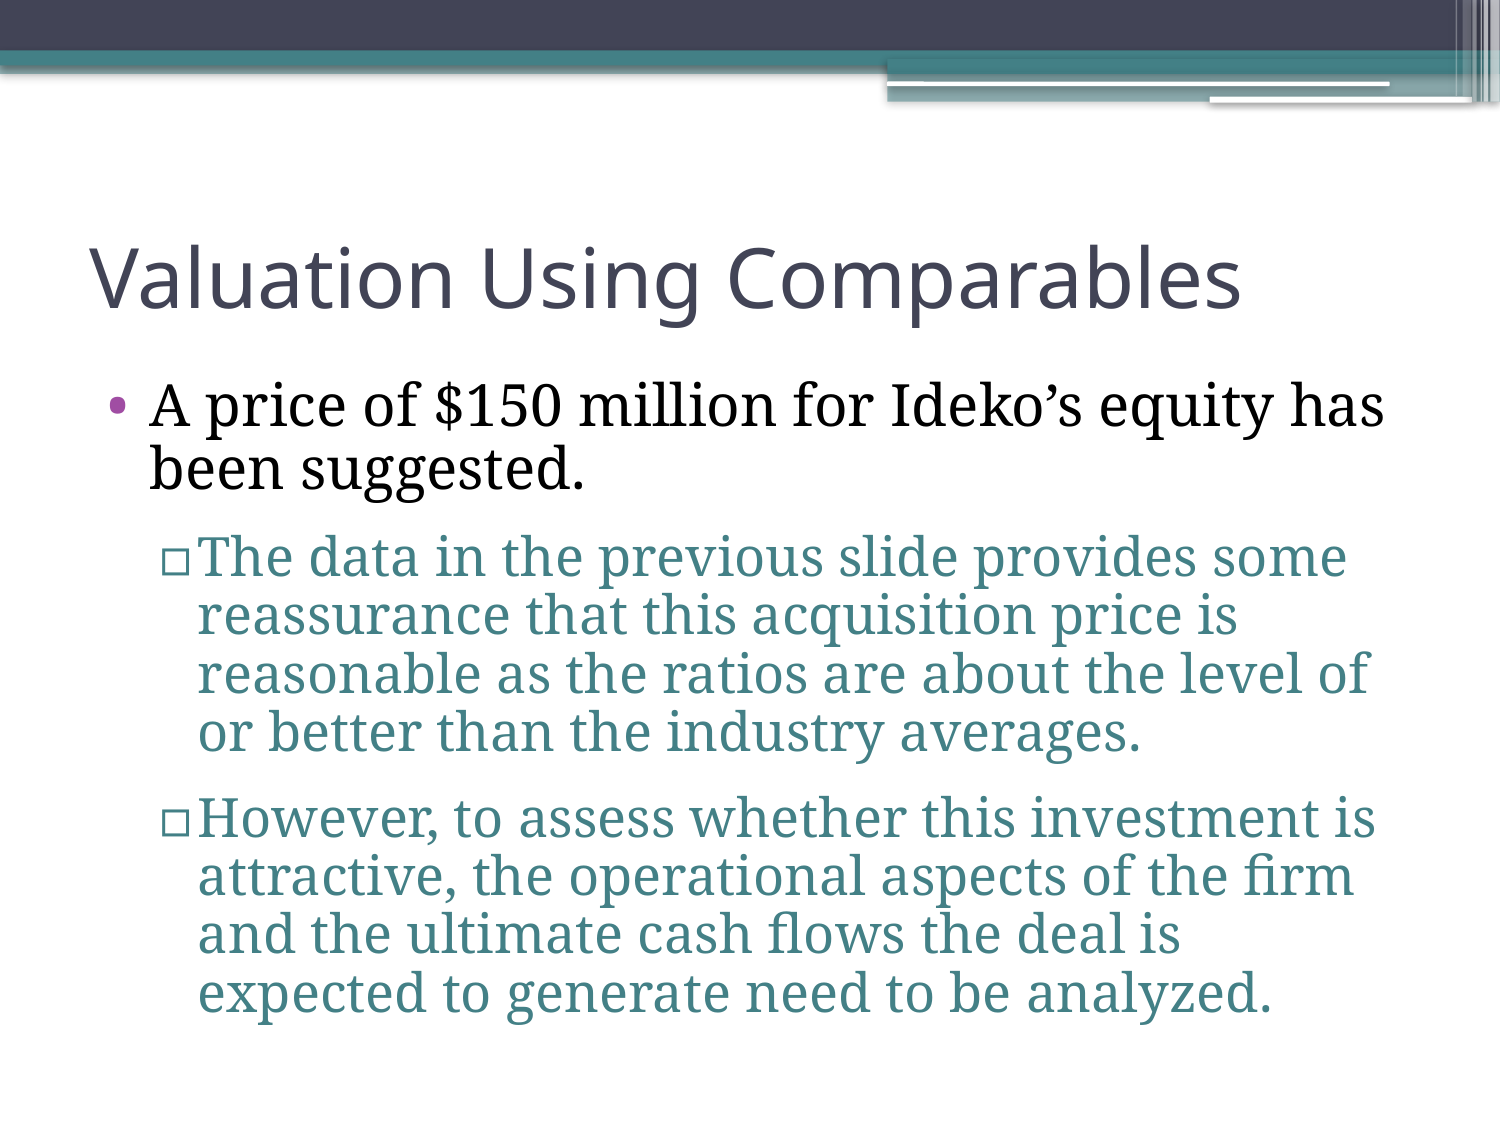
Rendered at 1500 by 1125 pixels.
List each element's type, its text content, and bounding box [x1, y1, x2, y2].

title Valuation Using Comparables [75, 187, 1425, 363]
list A price of $150 million for Ideko’s equity has been suggested. The data in the previous slide provides some reassurance that this acquisition price is reasonable as the ratios are about the level of or better than the industry averages. However, to assess whether this investment is attractive, the operational aspects of the firm and the ultimate cash flows the deal is expected to generate need to be analyzed. [75, 368, 1425, 1079]
